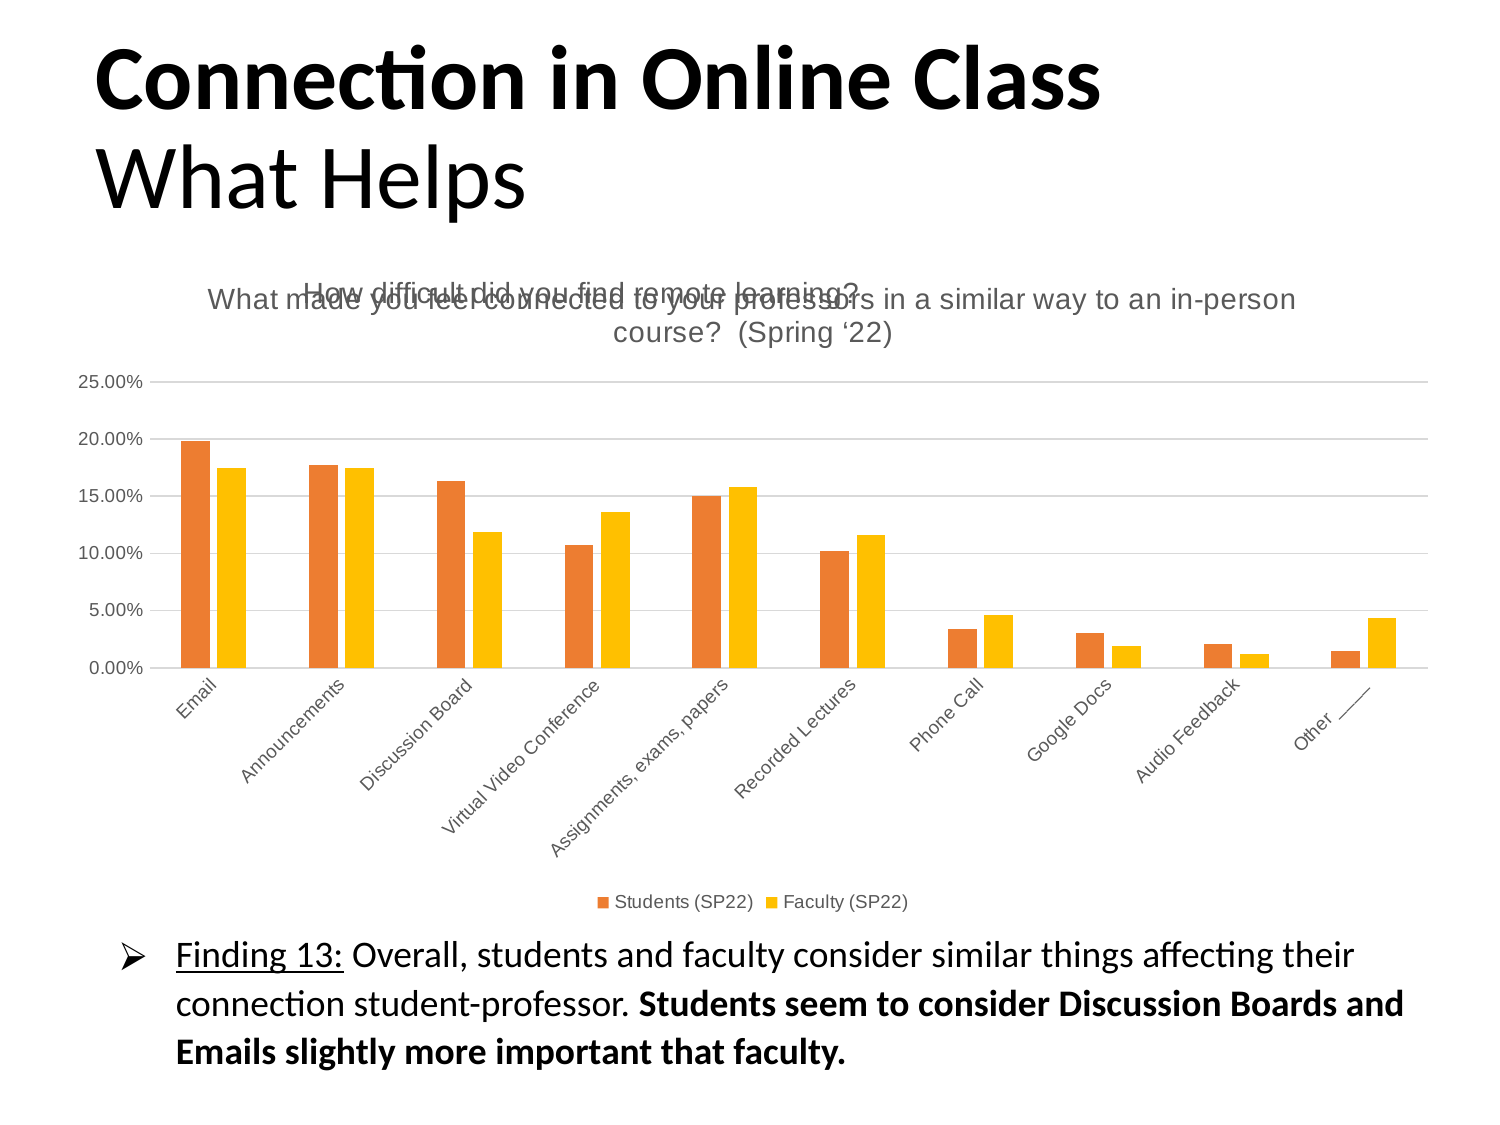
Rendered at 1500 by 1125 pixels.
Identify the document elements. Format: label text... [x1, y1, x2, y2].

list Finding 13: Overall, students and faculty consider similar things affecting their connection student-professor. Students seem to consider Discussion Boards and Emails slightly more important that faculty. [104, 928, 1443, 1114]
title Connection in Online Class What Helps [80, 20, 1375, 239]
chart [49, 248, 1457, 920]
